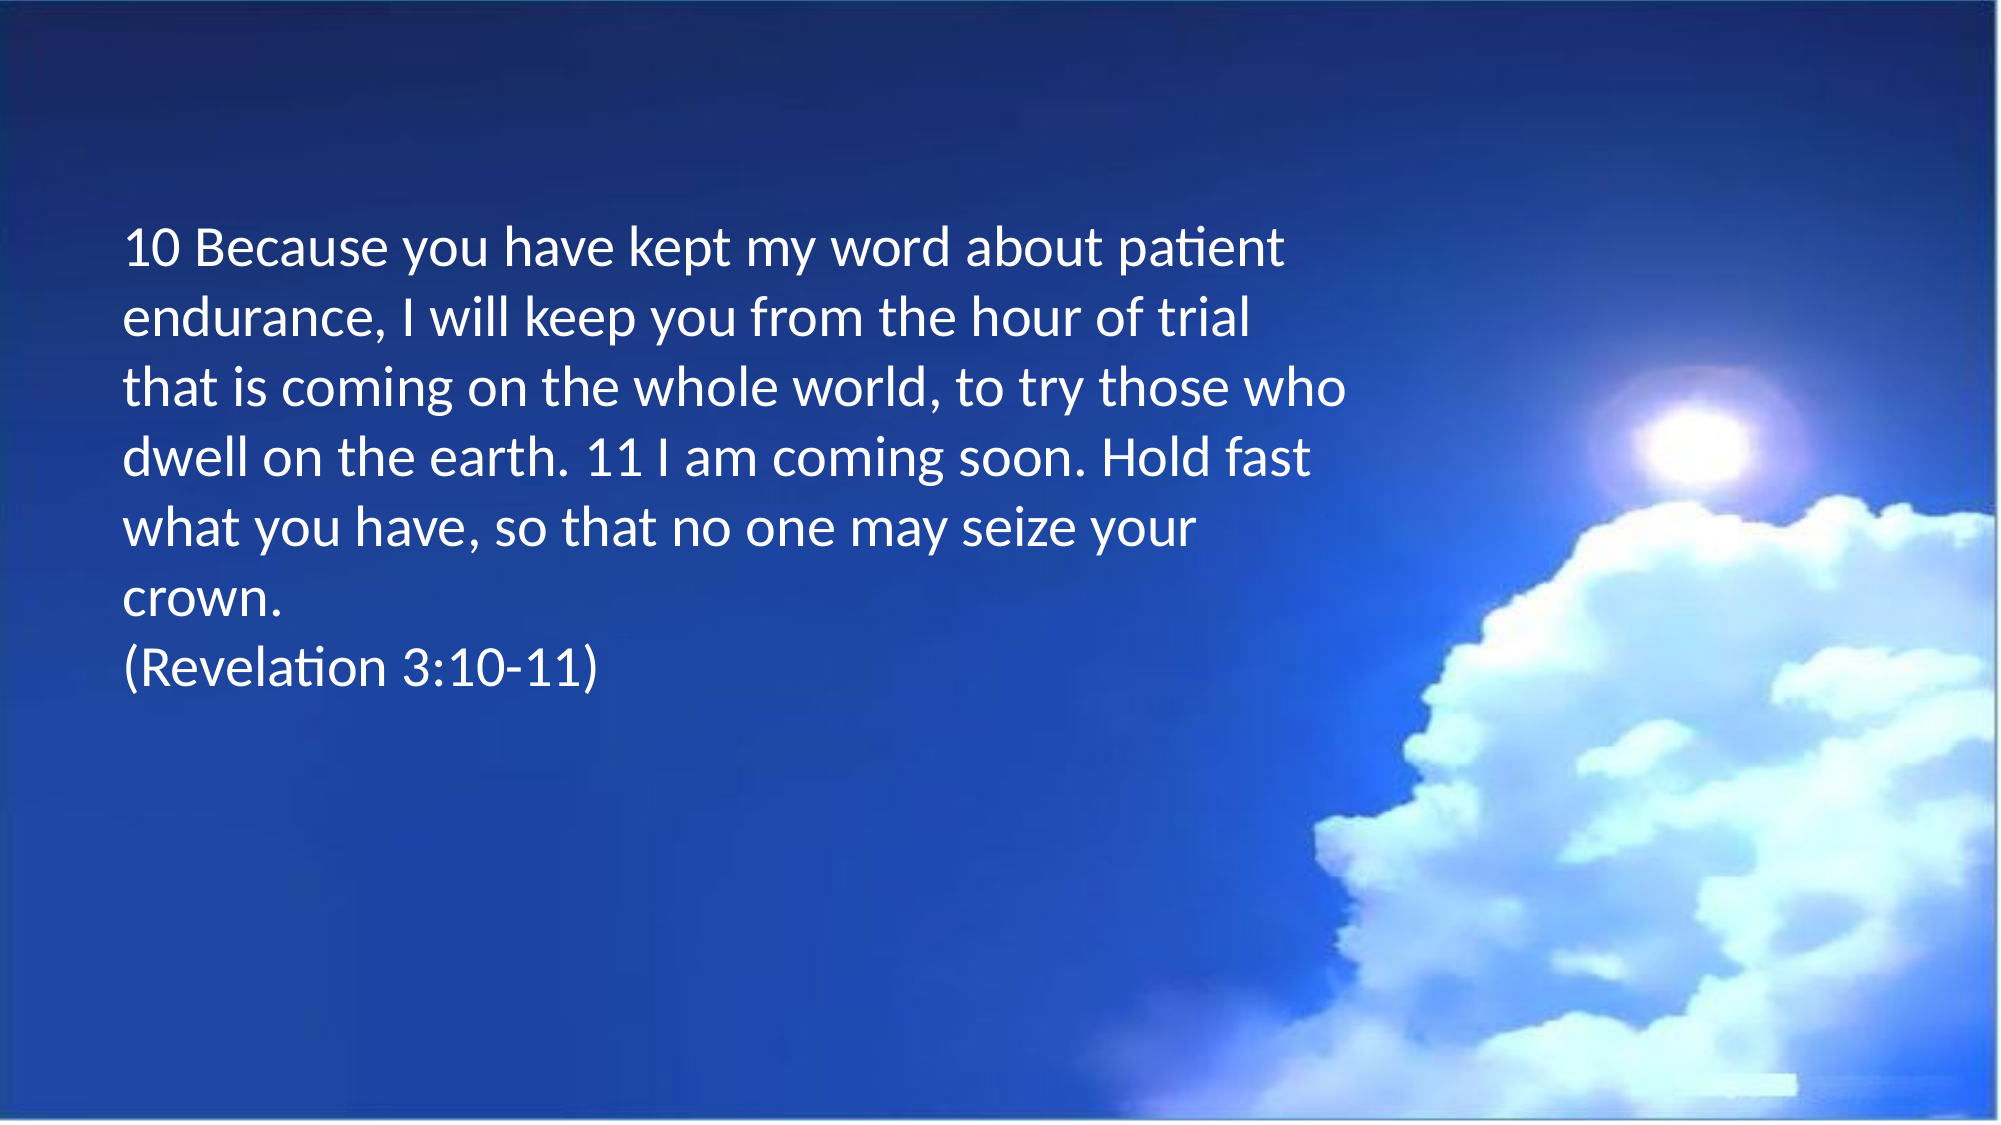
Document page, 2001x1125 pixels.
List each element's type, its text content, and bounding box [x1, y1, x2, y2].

picture [0, 0, 2001, 1125]
text_box 10 Because you have kept my word about patient endurance, I will keep you from the hour of trial that is coming on the whole world, to try those who dwell on the earth. 11 I am coming soon. Hold fast what you have, so that no one may seize your crown. (Revelation 3:10-11) [107, 200, 1364, 706]
